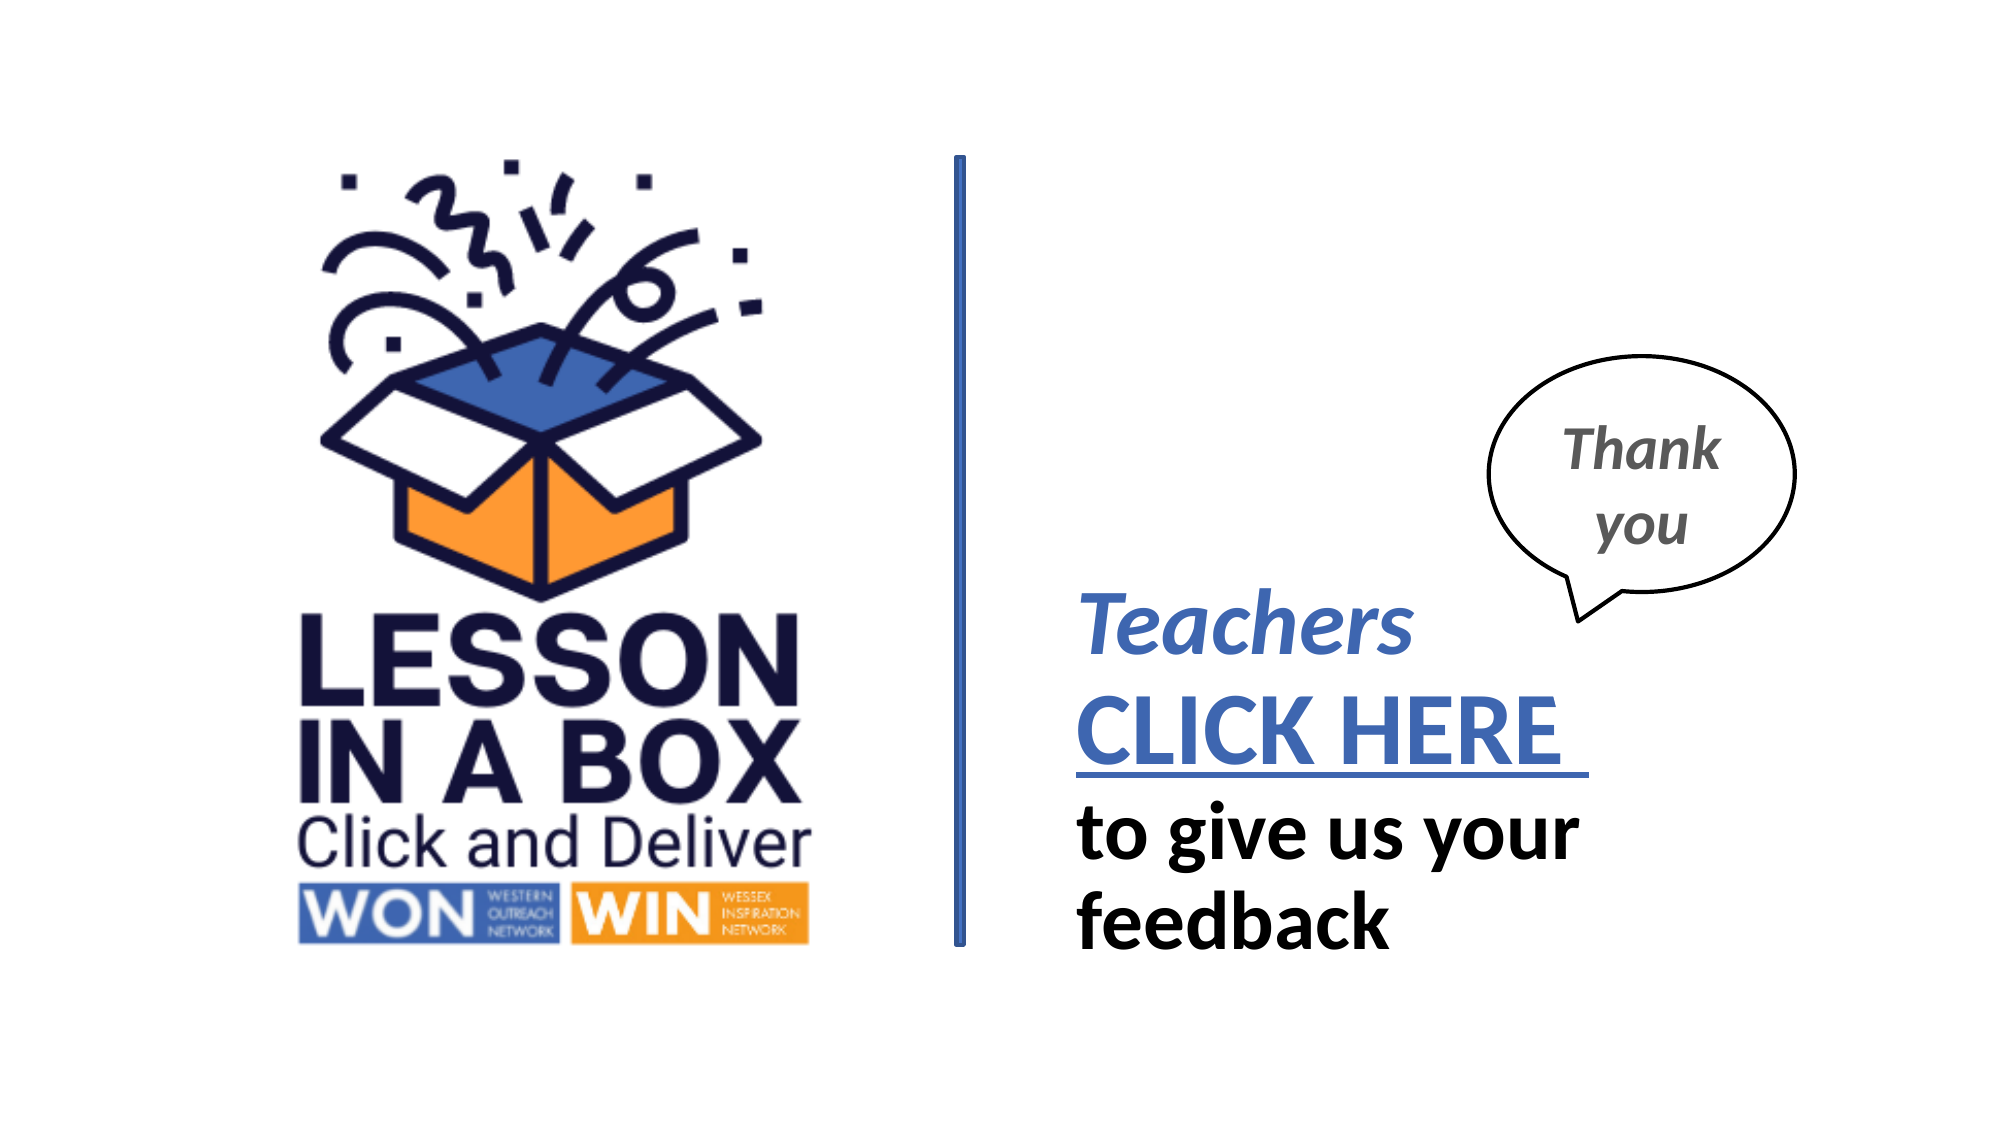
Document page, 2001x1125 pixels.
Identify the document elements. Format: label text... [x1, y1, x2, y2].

text_box Teachers CLICK HERE to give us your feedback [1091, 650, 1845, 975]
picture [54, 88, 1086, 1012]
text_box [1468, 355, 1796, 685]
